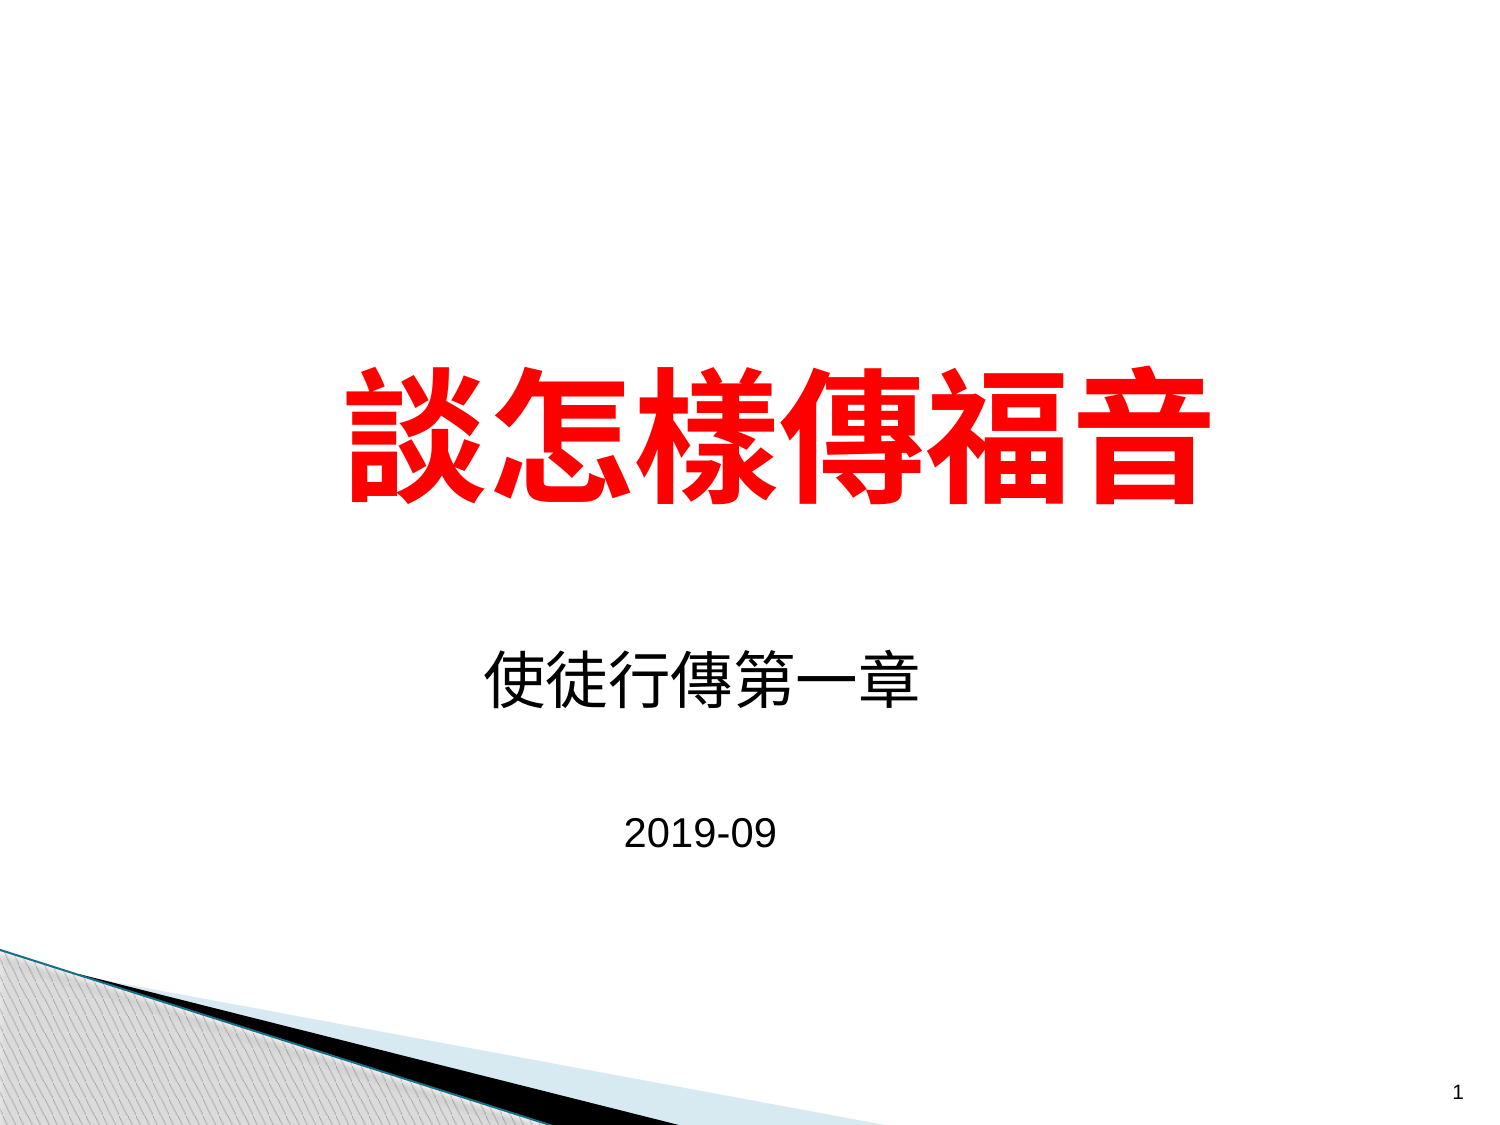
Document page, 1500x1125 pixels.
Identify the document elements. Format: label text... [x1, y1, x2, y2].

text_box 2019-09 [608, 798, 793, 864]
text_box 談怎樣傳福音 [135, 338, 1424, 528]
text_box 使徒行傳第一章 [468, 633, 937, 724]
slide_number 1 [1418, 1051, 1479, 1112]
